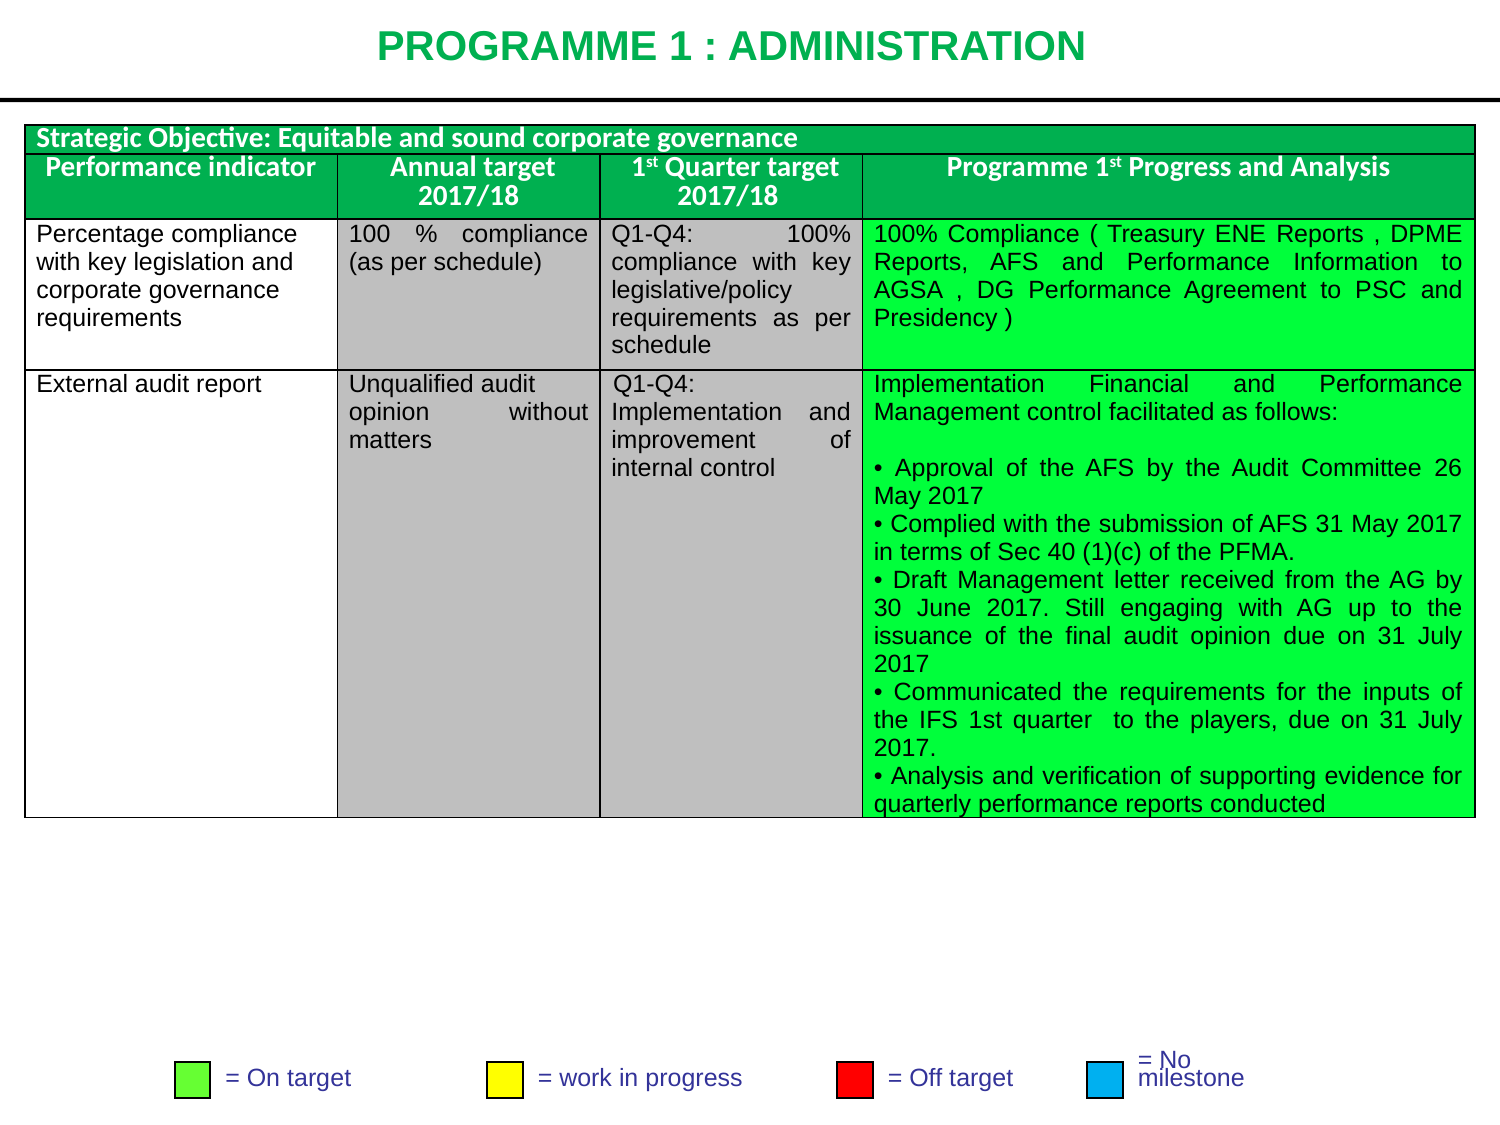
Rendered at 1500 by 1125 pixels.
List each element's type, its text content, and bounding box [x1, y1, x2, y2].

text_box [174, 1062, 1124, 1099]
table_cell Percentage compliance with key legislation and corporate governance requirements [26, 220, 337, 369]
table_cell 1st Quarter target 2017/18 [601, 155, 862, 218]
table_cell Annual target 2017/18 [338, 155, 599, 218]
table_cell External audit report [26, 371, 337, 817]
table_cell Implementation Financial and Performance Management control facilitated as follows: • Approval of the AFS by the Audit Committee 26 May 2017 • Complied with the submission of AFS 31 May 2017 in terms of Sec 40 (1)(c) of the PFMA. • Draft Management letter received from the AG by 30 June 2017. Still engaging with AG up to the issuance of the final audit opinion due on 31 July 2017 • Communicated the requirements for the inputs of the IFS 1st quarter to the players, due on 31 July 2017. • Analysis and verification of supporting evidence for quarterly performance reports conducted [863, 371, 1474, 817]
table_cell Q1-Q4: Implementation and improvement of internal control [601, 371, 862, 817]
table_cell Unqualified audit opinion without matters [338, 371, 599, 817]
table_cell Performance indicator [26, 155, 337, 218]
title PROGRAMME 1 : ADMINISTRATION [0, 12, 1475, 75]
table_cell 100% Compliance ( Treasury ENE Reports , DPME Reports, AFS and Performance Information to AGSA , DG Performance Agreement to PSC and Presidency ) [863, 220, 1474, 369]
table_cell 100 % compliance (as per schedule) [338, 220, 599, 369]
table_cell Programme 1st Progress and Analysis [863, 155, 1474, 218]
table_cell Q1-Q4: 100% compliance with key legislative/policy requirements as per schedule [601, 220, 862, 369]
table_header Strategic Objective: Equitable and sound corporate governance [26, 126, 1474, 153]
